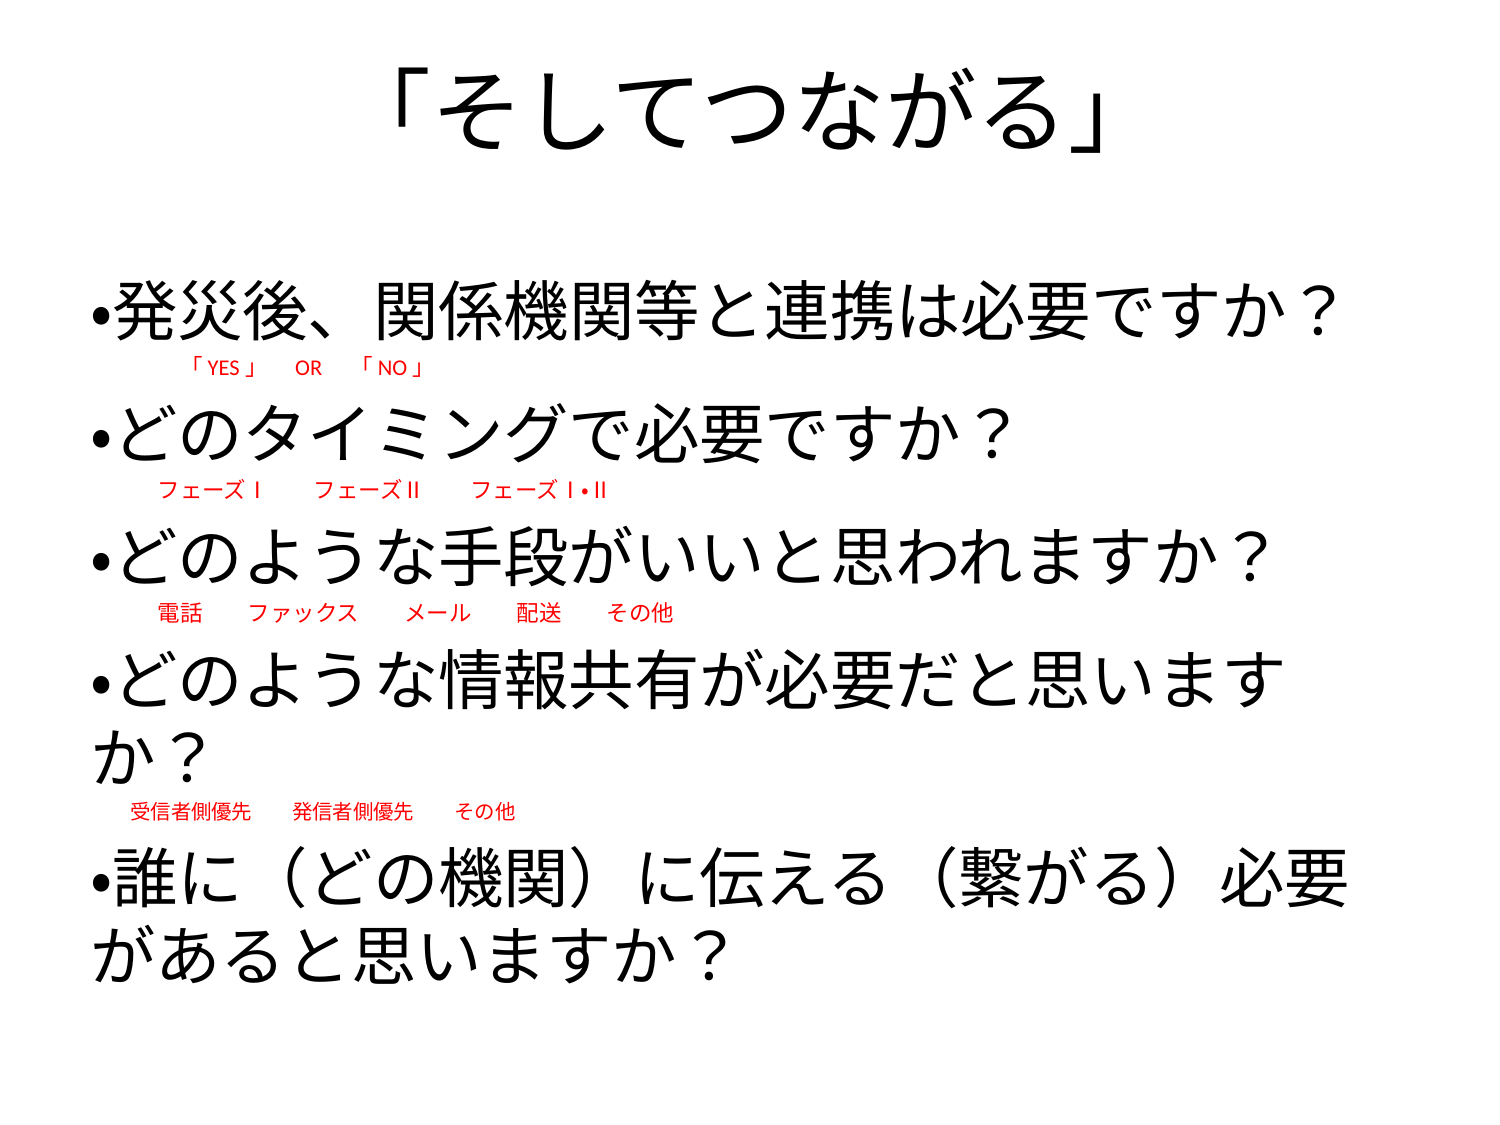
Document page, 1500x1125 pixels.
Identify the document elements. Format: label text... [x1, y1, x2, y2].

list ・発災後、関係機関等と連携は必要ですか？ 「YES」 OR 「NO」 ・どのタイミングで必要ですか？ フェーズⅠ フェーズⅡ フェーズⅠ・Ⅱ ・どのような手段がいいと思われますか？ 電話 ファックス メール 配送 その他 ・どのような情報共有が必要だと思いますか？ 受信者側優先 発信者側優先 その他 ・誰に（どの機関）に伝える（繋がる）必要があると思いますか？ [75, 262, 1412, 1005]
title 「そしてつながる」 [75, 45, 1425, 173]
